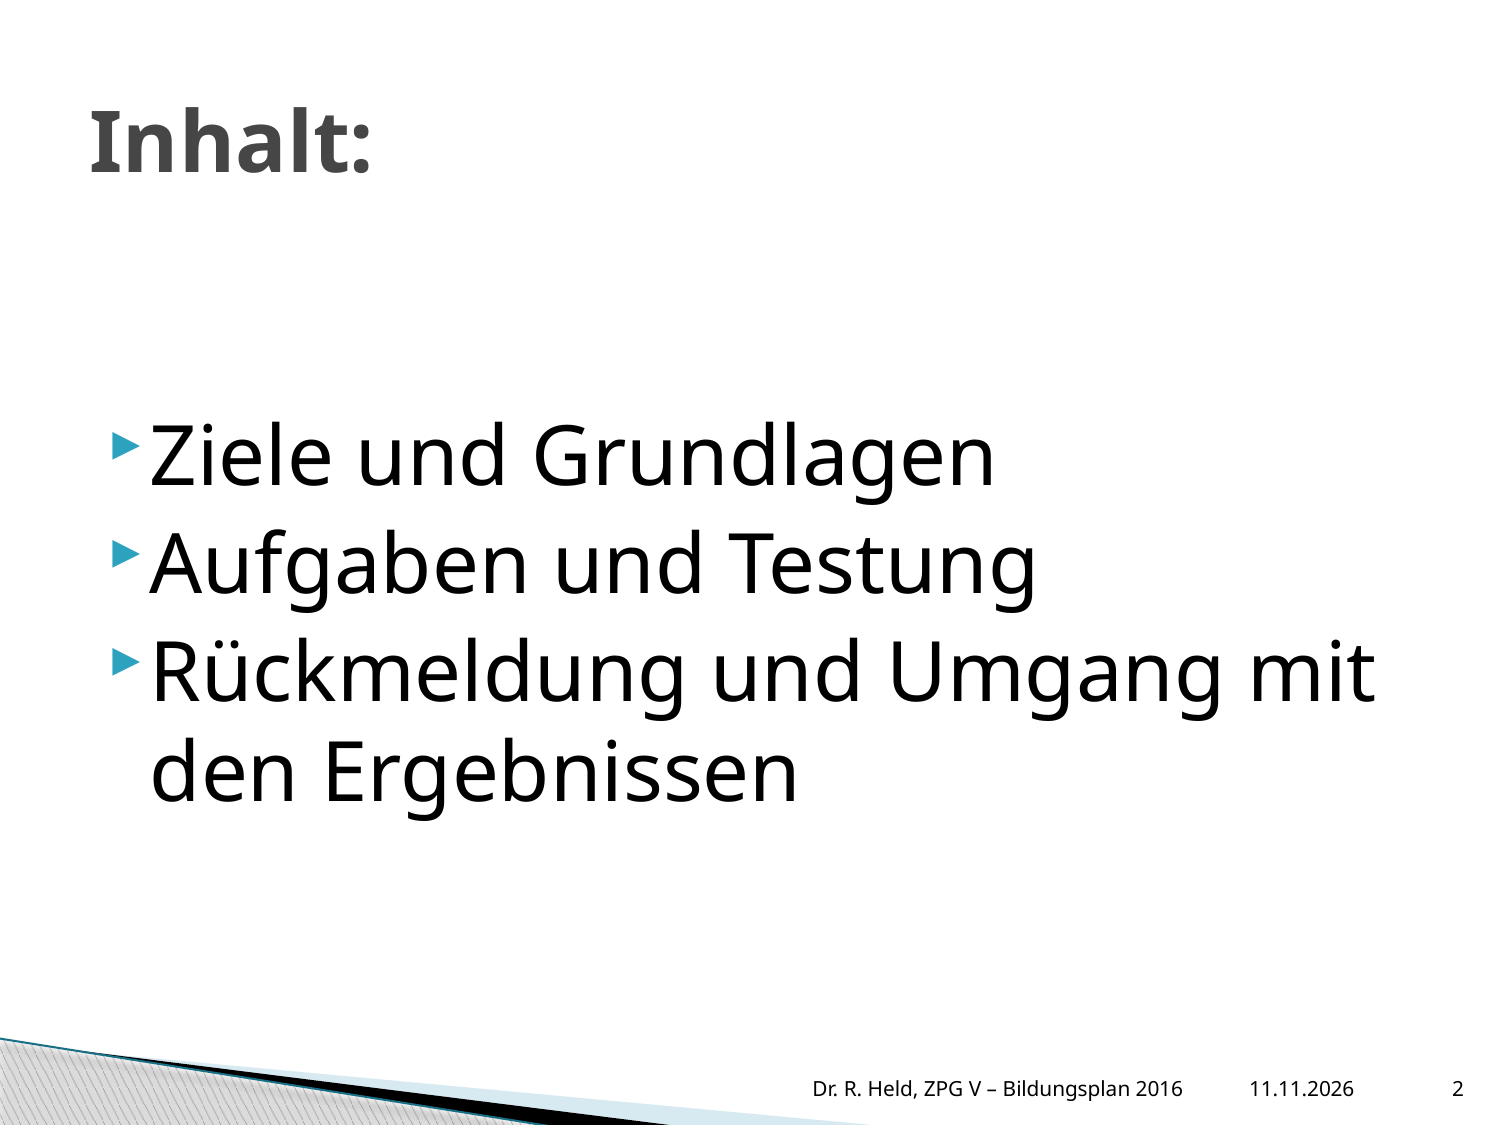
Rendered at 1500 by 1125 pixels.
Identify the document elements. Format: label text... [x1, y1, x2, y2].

slide_number 2 [1399, 1051, 1479, 1112]
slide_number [1235, 1051, 1399, 1112]
footer Dr. R. Held, ZPG V – Bildungsplan 2016 [797, 1051, 1235, 1112]
list Ziele und Grundlagen Aufgaben und Testung Rückmeldung und Umgang mit den Ergebnissen [75, 243, 1425, 986]
title Inhalt: [75, 45, 1425, 233]
